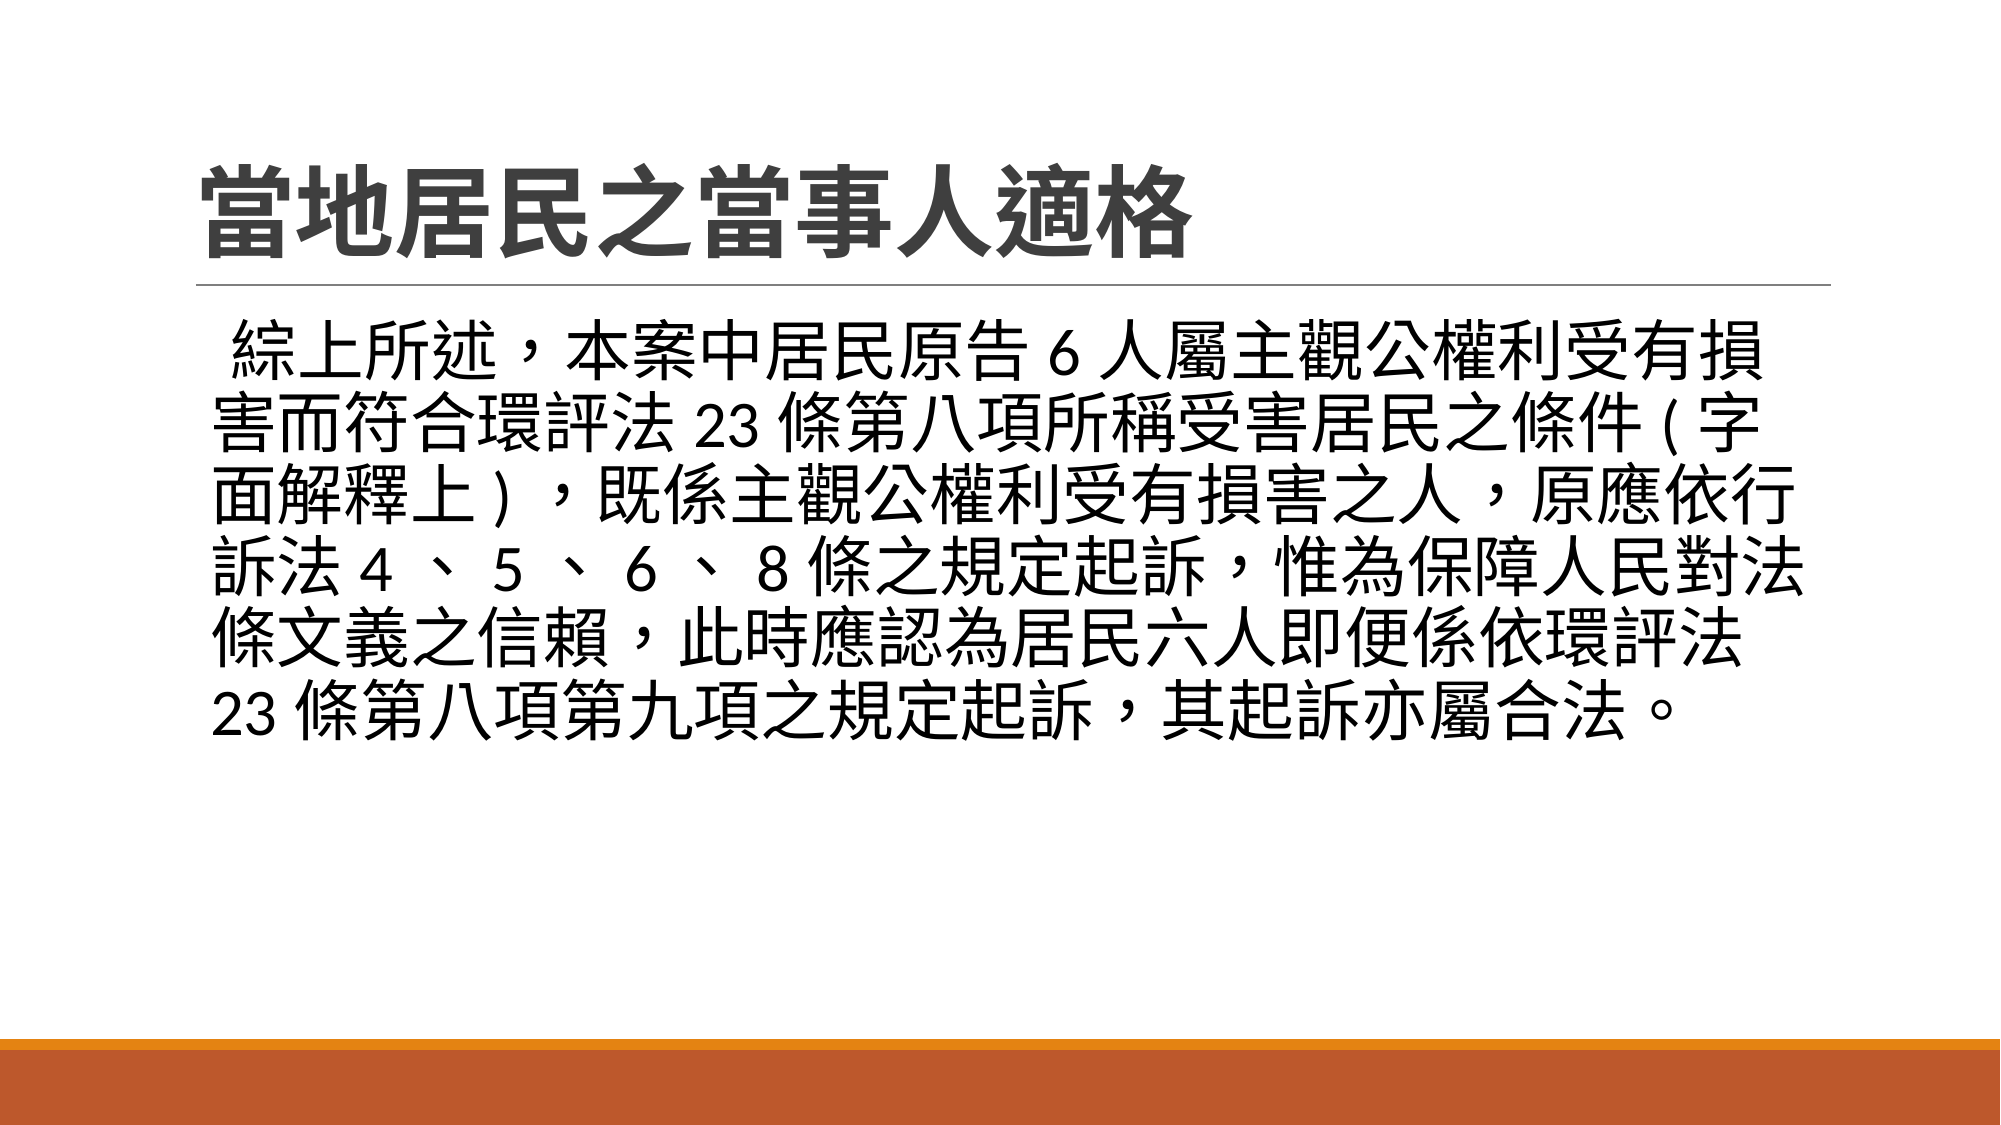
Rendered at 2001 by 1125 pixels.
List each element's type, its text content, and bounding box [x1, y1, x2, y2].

title 當地居民之當事人適格 [180, 47, 1830, 285]
list 綜上所述，本案中居民原告6人屬主觀公權利受有損害而符合環評法23條第八項所稱受害居民之條件(字面解釋上)，既係主觀公權利受有損害之人，原應依行訴法4、5、6、8條之規定起訴，惟為保障人民對法條文義之信賴，此時應認為居民六人即便係依環評法23條第八項第九項之規定起訴，其起訴亦屬合法。 [180, 302, 1830, 963]
